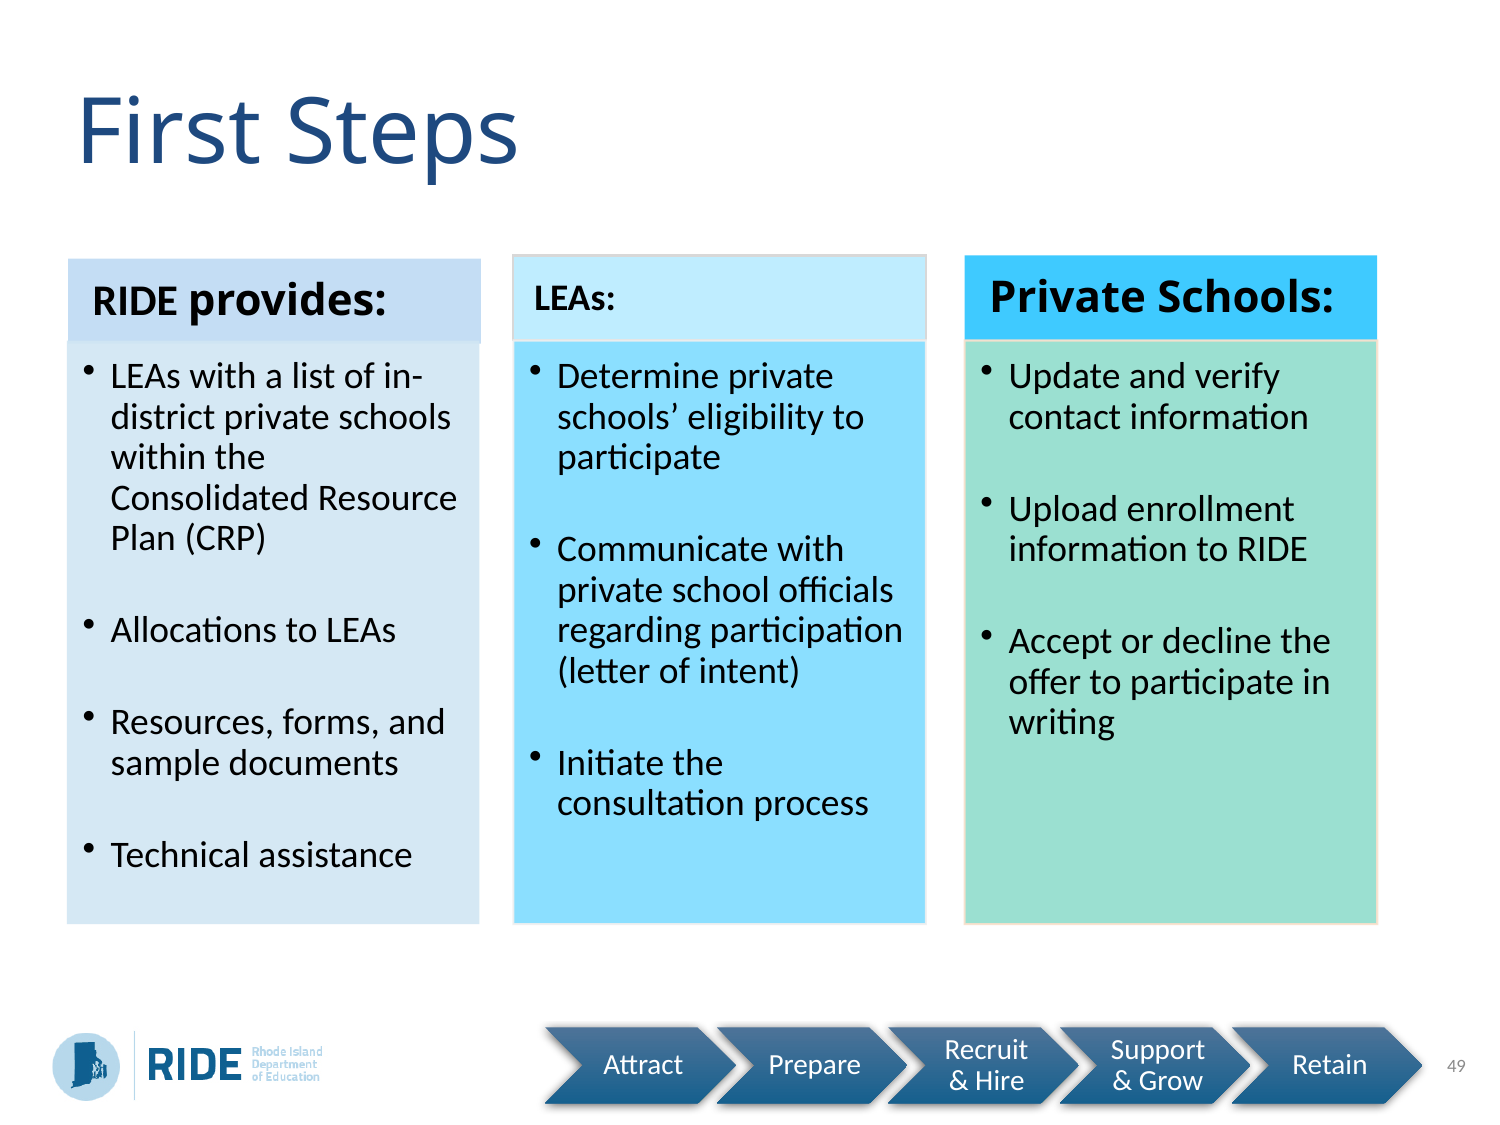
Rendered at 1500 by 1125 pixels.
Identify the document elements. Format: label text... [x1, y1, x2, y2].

title First Steps [60, 59, 1397, 209]
slide_number 49 [1143, 1035, 1482, 1096]
picture [45, 1026, 361, 1105]
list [42, 239, 1397, 941]
